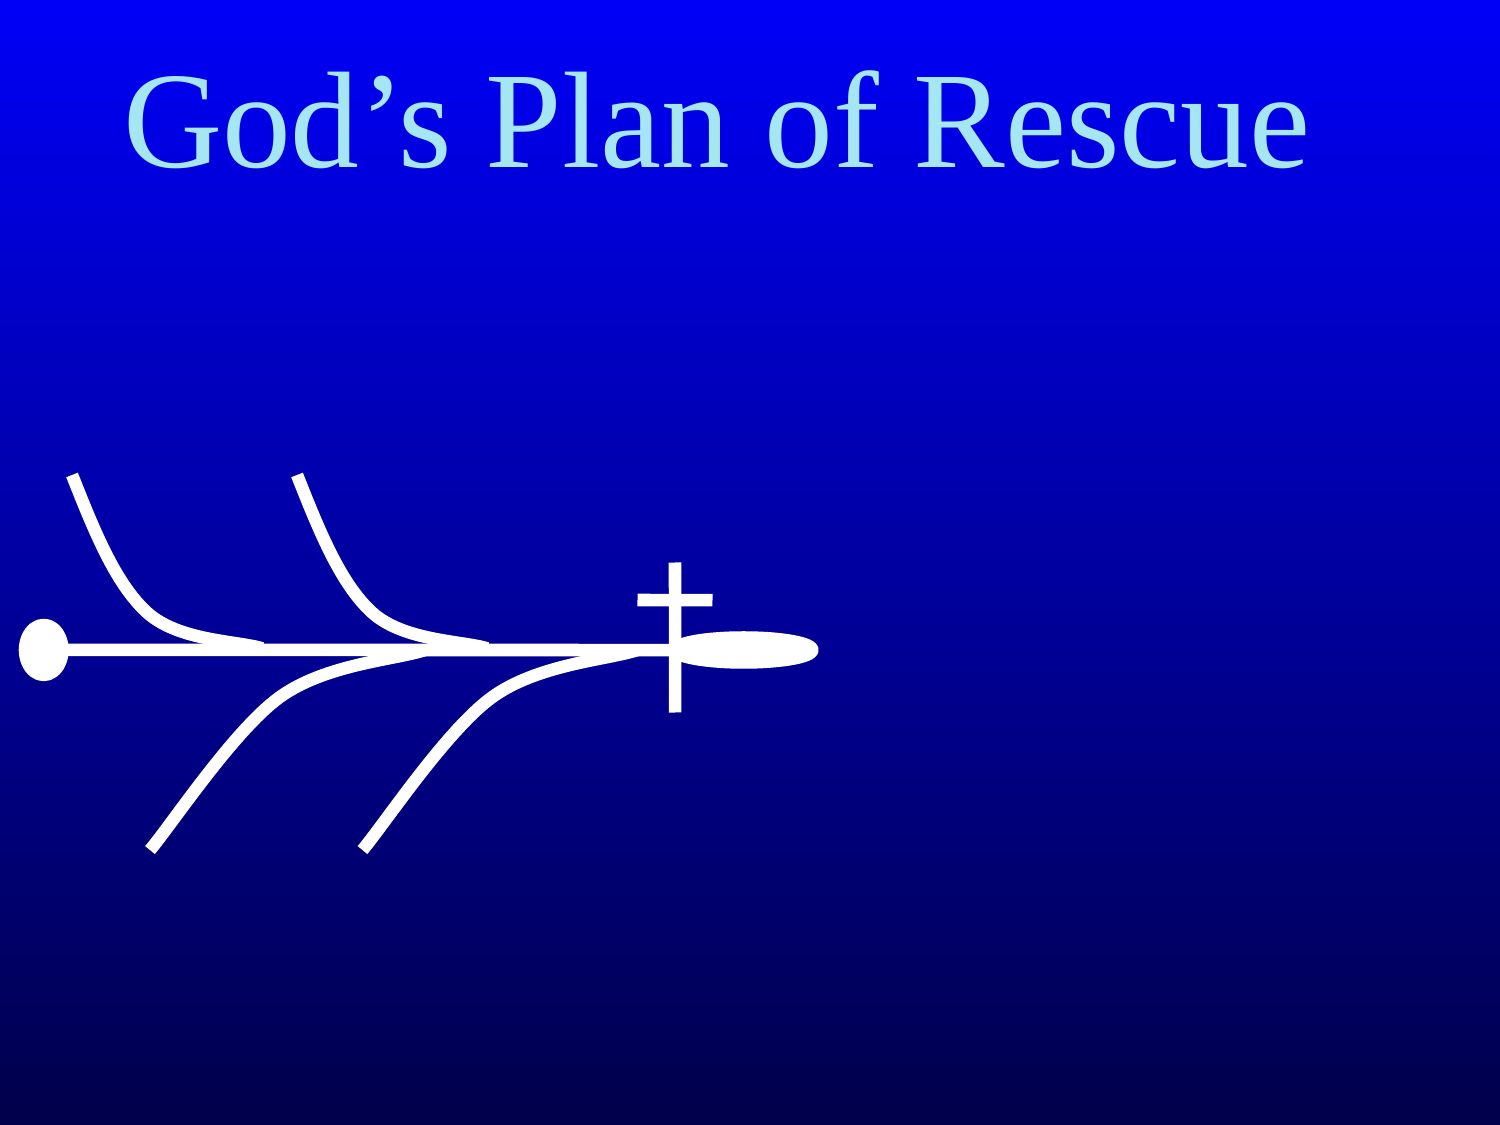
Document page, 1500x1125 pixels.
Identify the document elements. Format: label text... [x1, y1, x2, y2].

text_box [150, 650, 426, 851]
text_box [674, 637, 813, 663]
text_box [72, 474, 263, 649]
title God’s Plan of Rescue [49, 34, 1385, 223]
text_box [362, 650, 638, 851]
text_box [24, 624, 63, 675]
text_box [297, 474, 488, 649]
